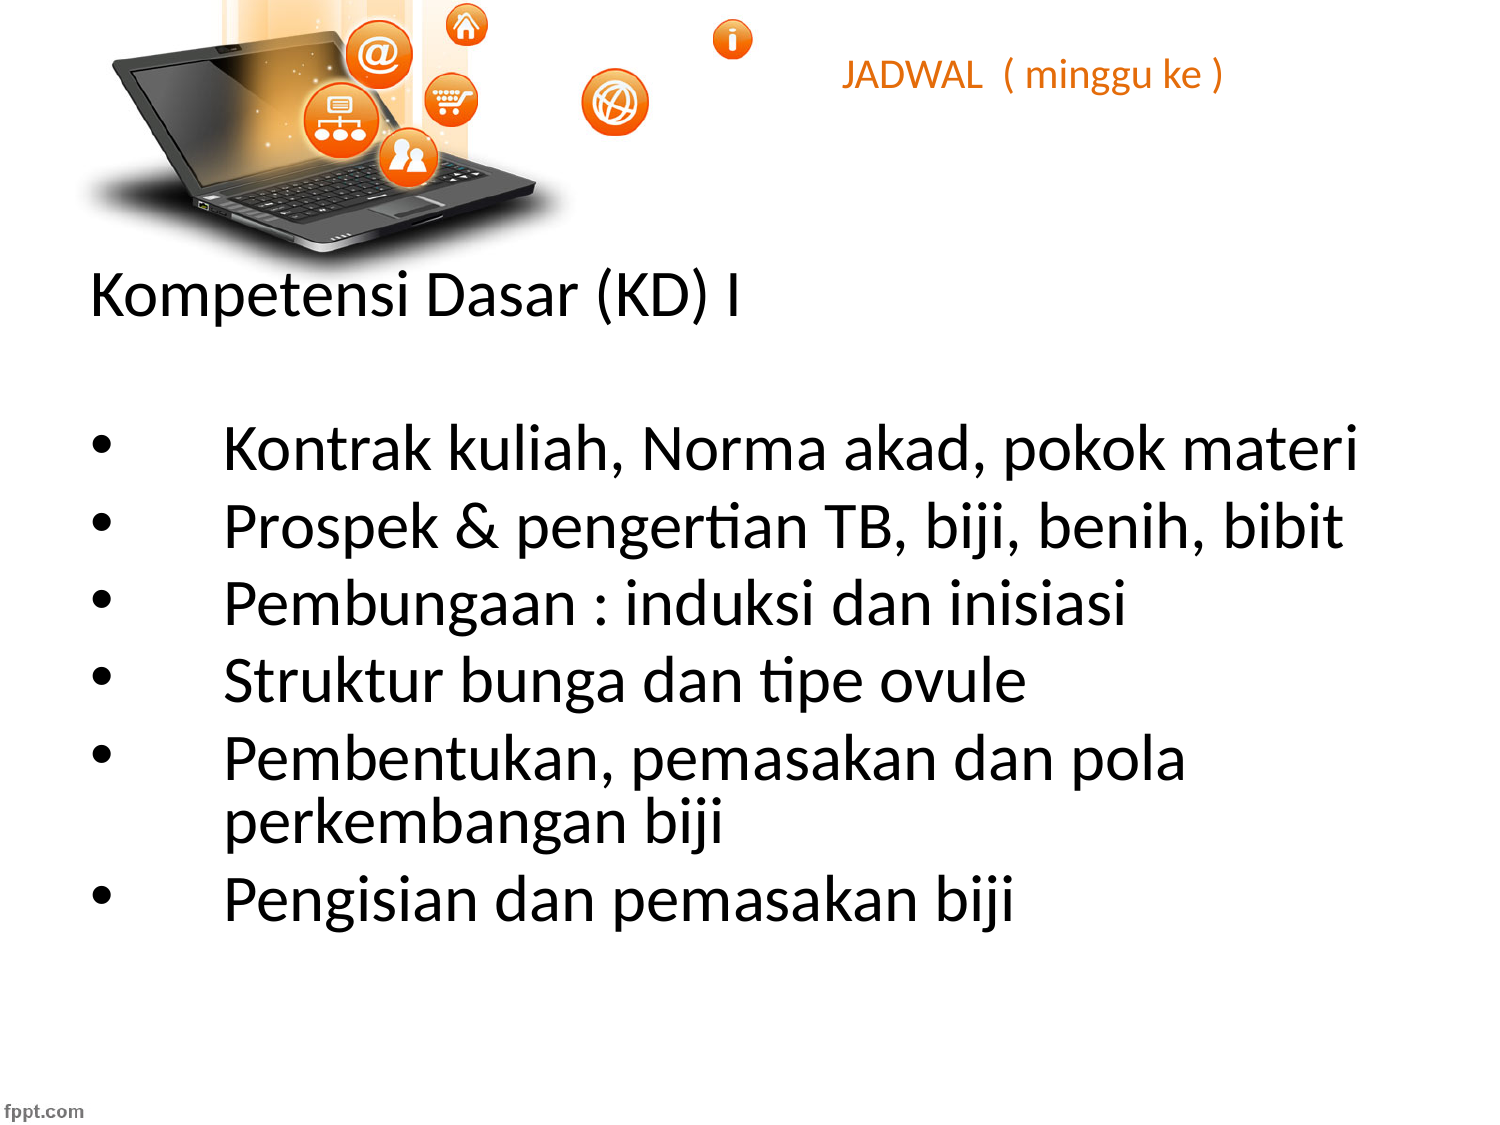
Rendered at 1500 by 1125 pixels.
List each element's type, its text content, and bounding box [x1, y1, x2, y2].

title JADWAL ( minggu ke ) [112, 38, 1240, 105]
list Kompetensi Dasar (KD) I Kontrak kuliah, Norma akad, pokok materi Prospek & pengertian TB, biji, benih, bibit Pembungaan : induksi dan inisiasi Struktur bunga dan tipe ovule Pembentukan, pemasakan dan pola perkembangan biji Pengisian dan pemasakan biji [75, 257, 1425, 1102]
picture [0, 0, 1500, 1125]
